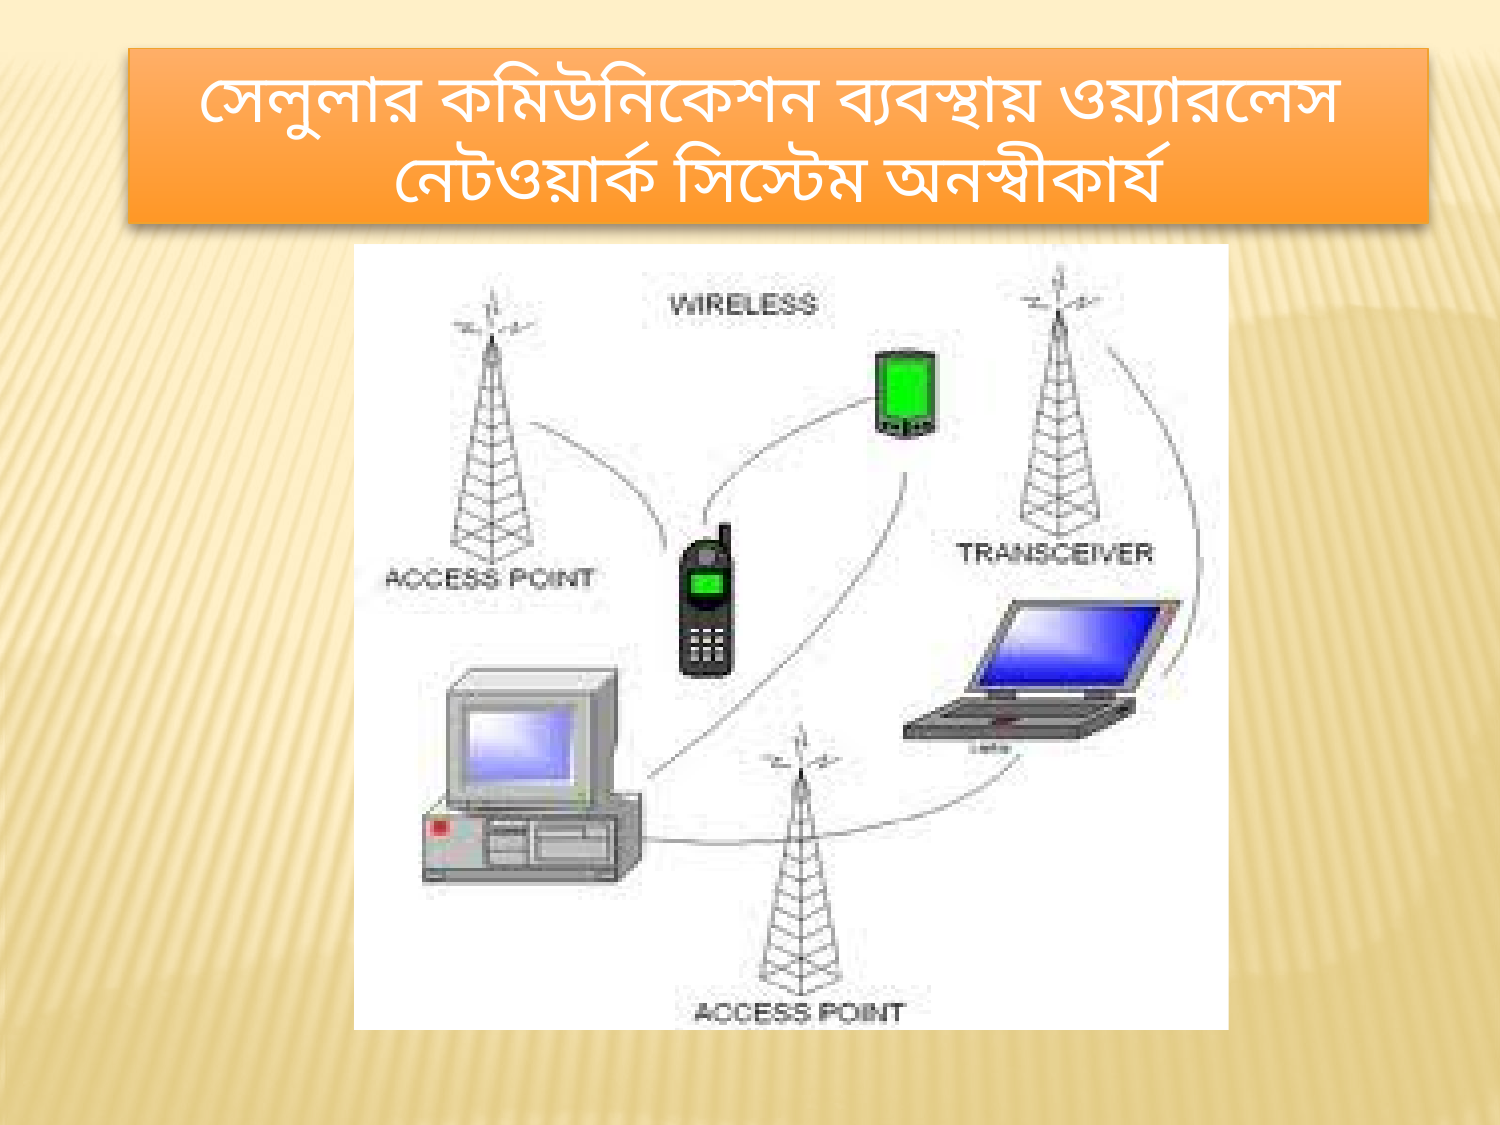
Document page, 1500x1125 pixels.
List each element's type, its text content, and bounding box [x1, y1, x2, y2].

picture [353, 244, 1229, 1030]
text_box সেলুলার কমিউনিকেশন ব্যবস্থায় ওয়্যারলেস নেটওয়ার্ক সিস্টেম অনস্বীকার্য [128, 48, 1429, 224]
